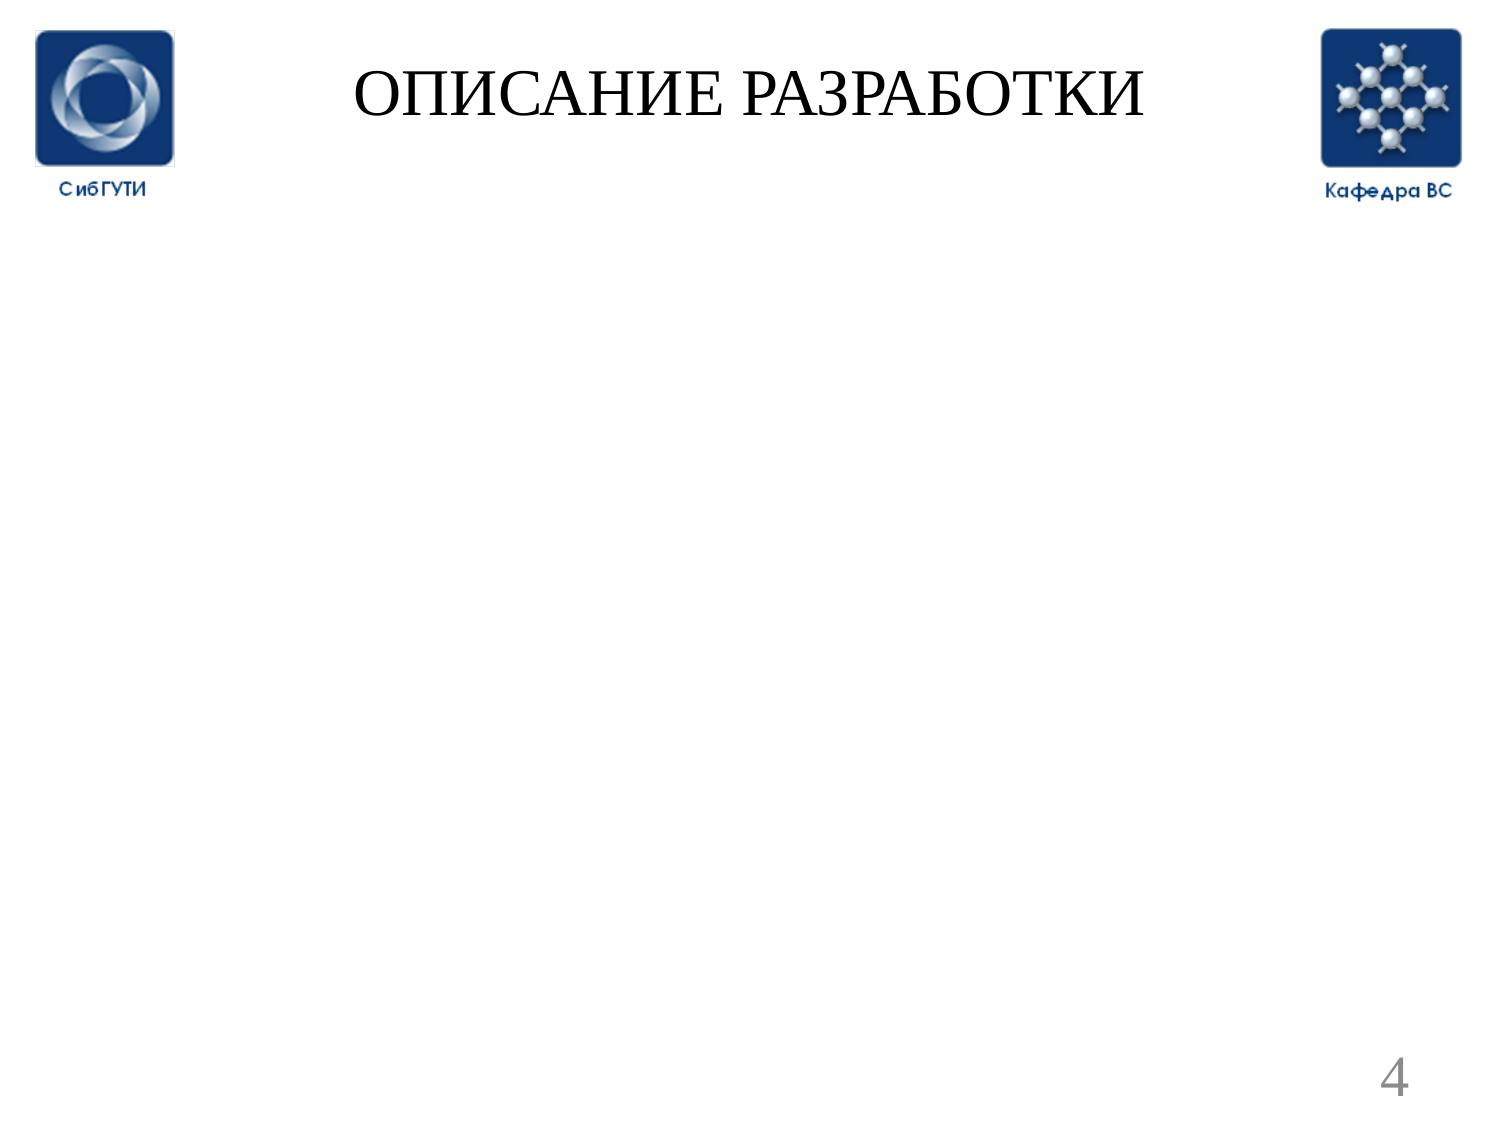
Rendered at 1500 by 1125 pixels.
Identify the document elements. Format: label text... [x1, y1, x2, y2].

picture [34, 29, 176, 212]
slide_number 4 [1074, 1042, 1425, 1103]
picture [1303, 27, 1480, 214]
title ОПИСАНИЕ РАЗРАБОТКИ [210, 30, 1290, 147]
